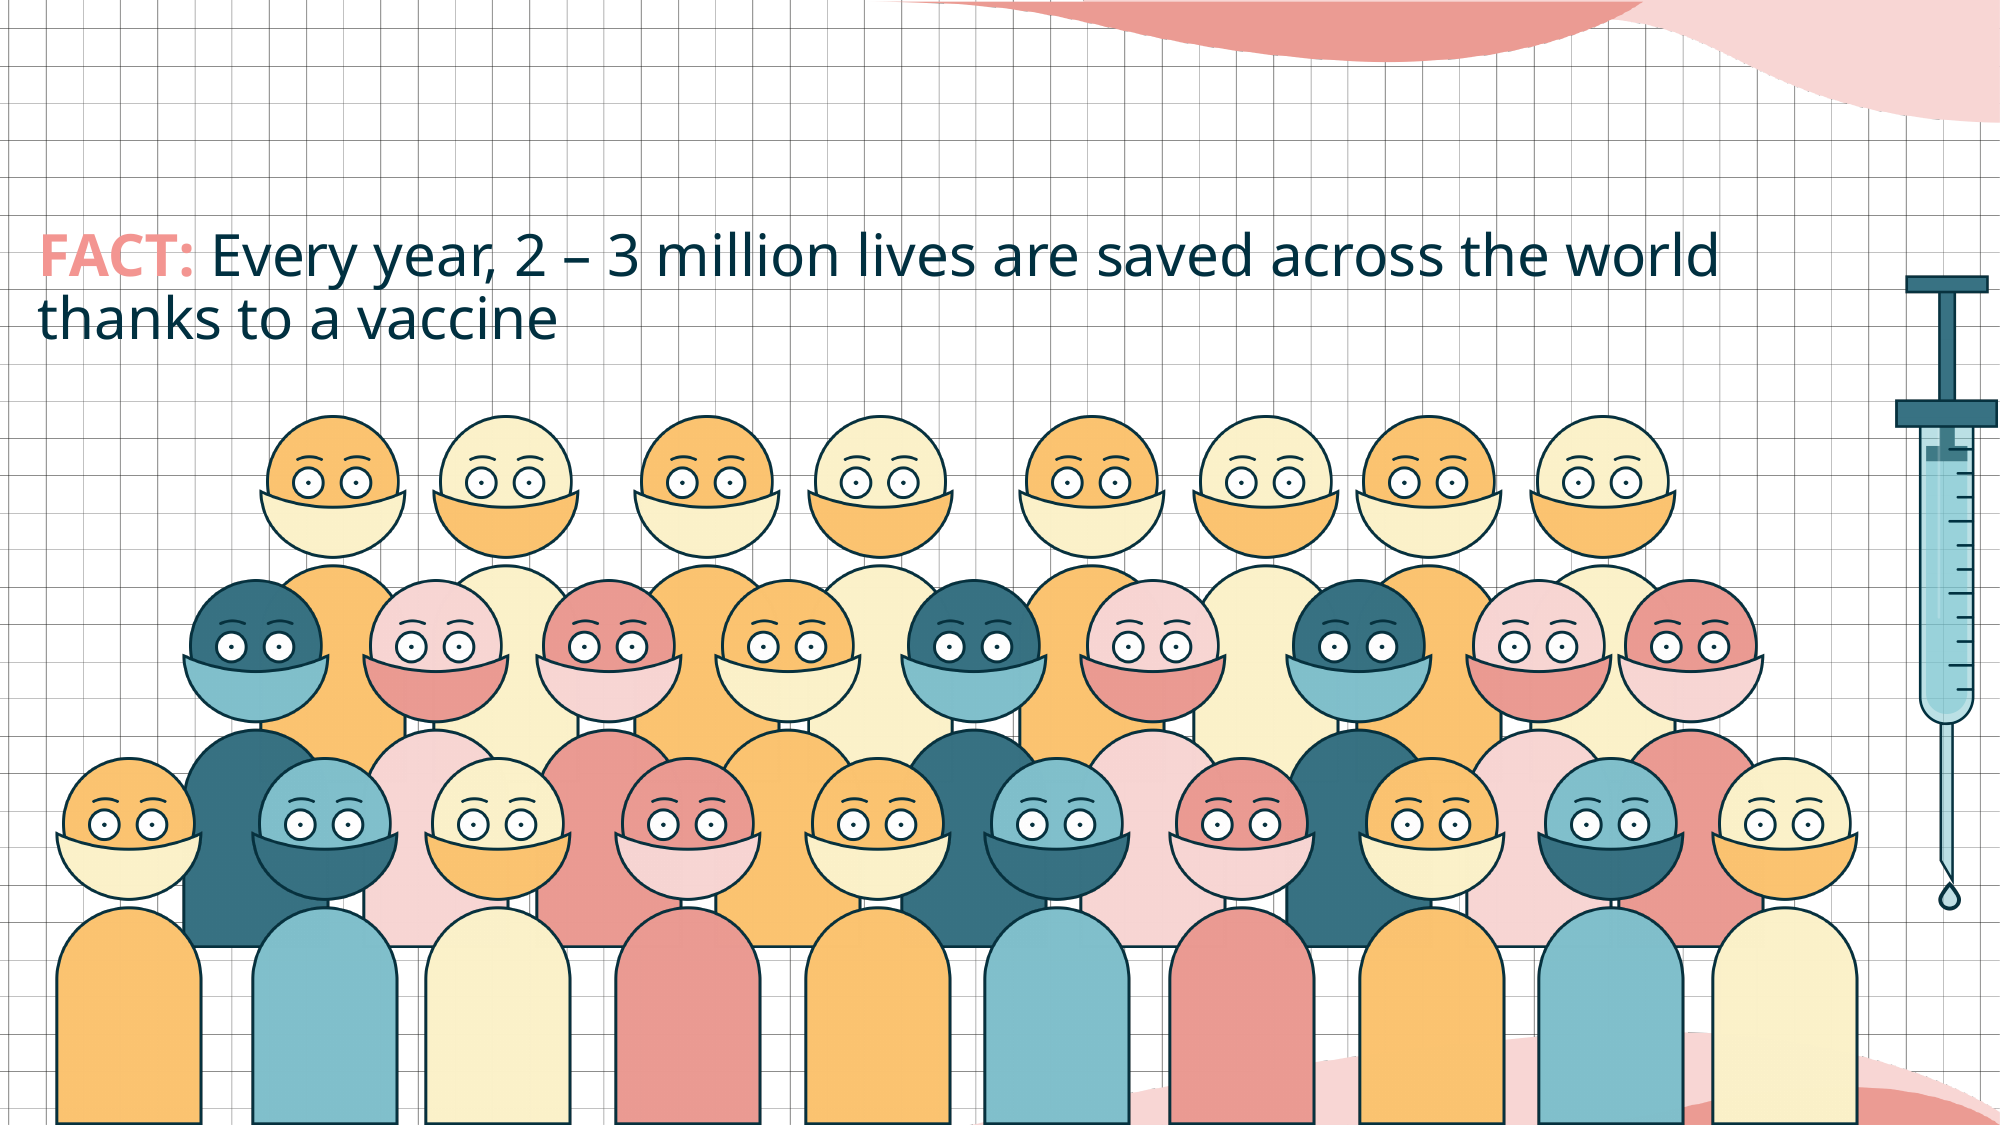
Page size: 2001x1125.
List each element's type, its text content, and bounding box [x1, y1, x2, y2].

title FACT: Every year, 2 – 3 million lives are saved across the world thanks to a vaccine [22, 216, 1921, 431]
picture [0, 0, 2000, 1125]
